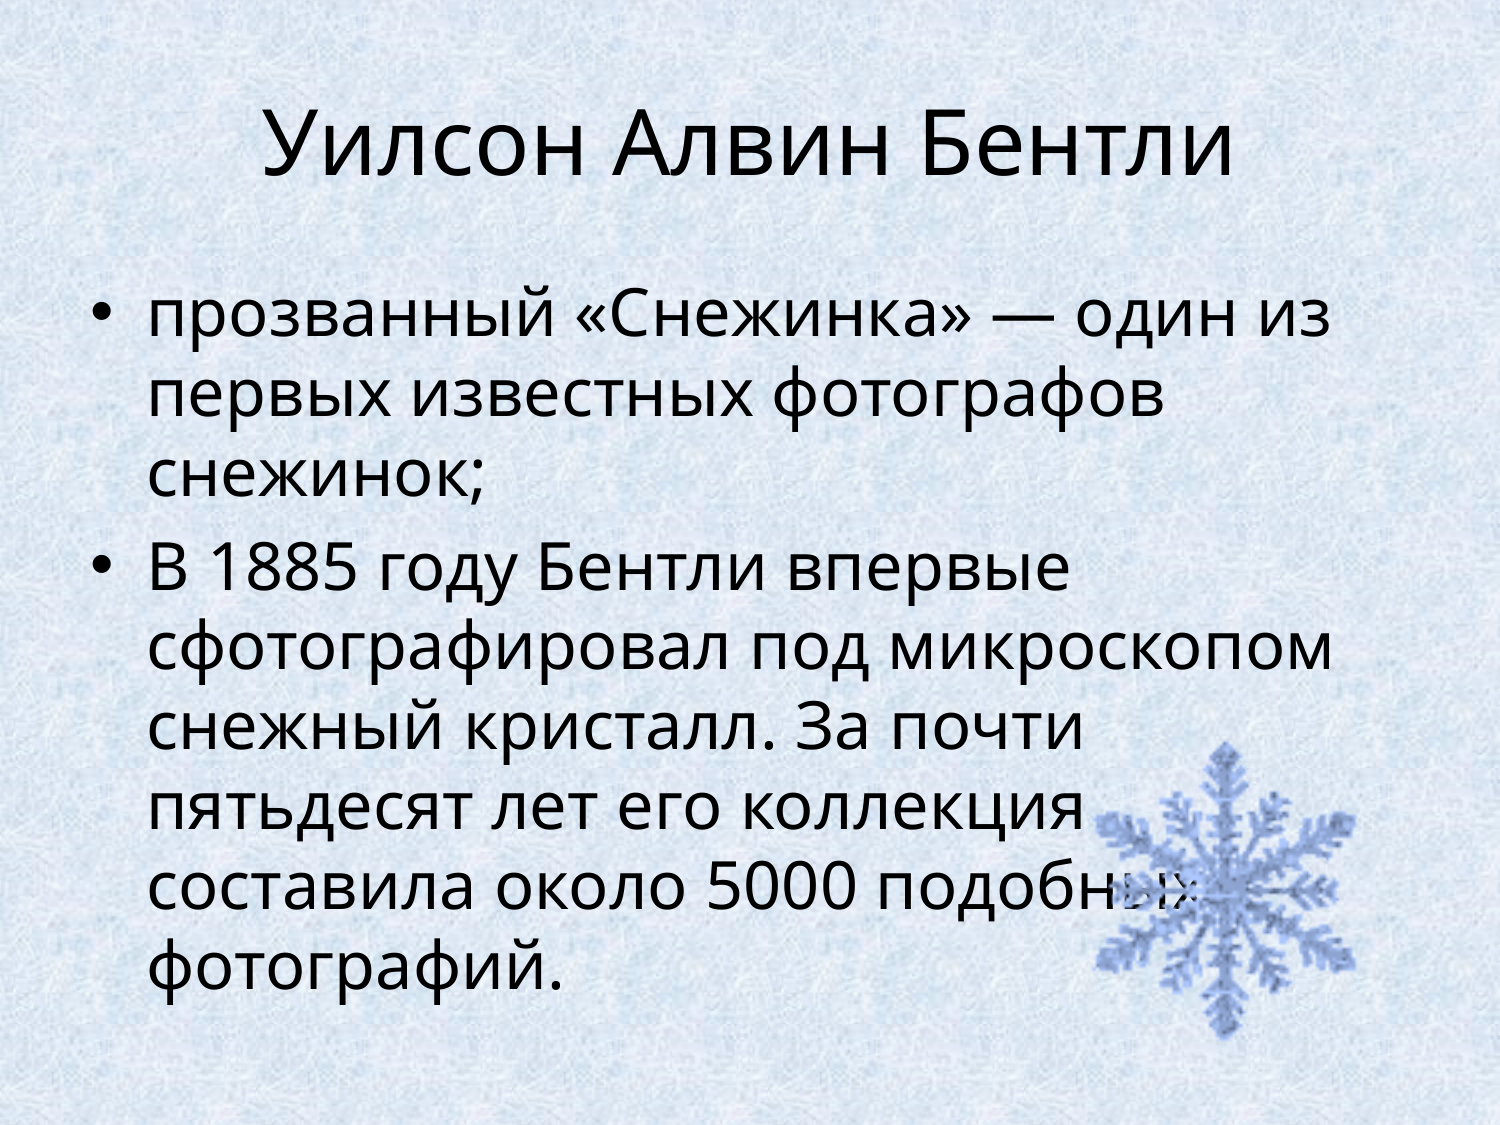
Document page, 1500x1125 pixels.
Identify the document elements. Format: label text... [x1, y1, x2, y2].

list прозванный «Снежинка» — один из первых известных фотографов снежинок; В 1885 году Бентли впервые сфотографировал под микроскопом снежный кристалл. За почти пятьдесят лет его коллекция составила около 5000 подобных фотографий. [75, 262, 1425, 1005]
title Уилсон Алвин Бентли [75, 45, 1425, 233]
picture [0, 0, 1500, 1125]
